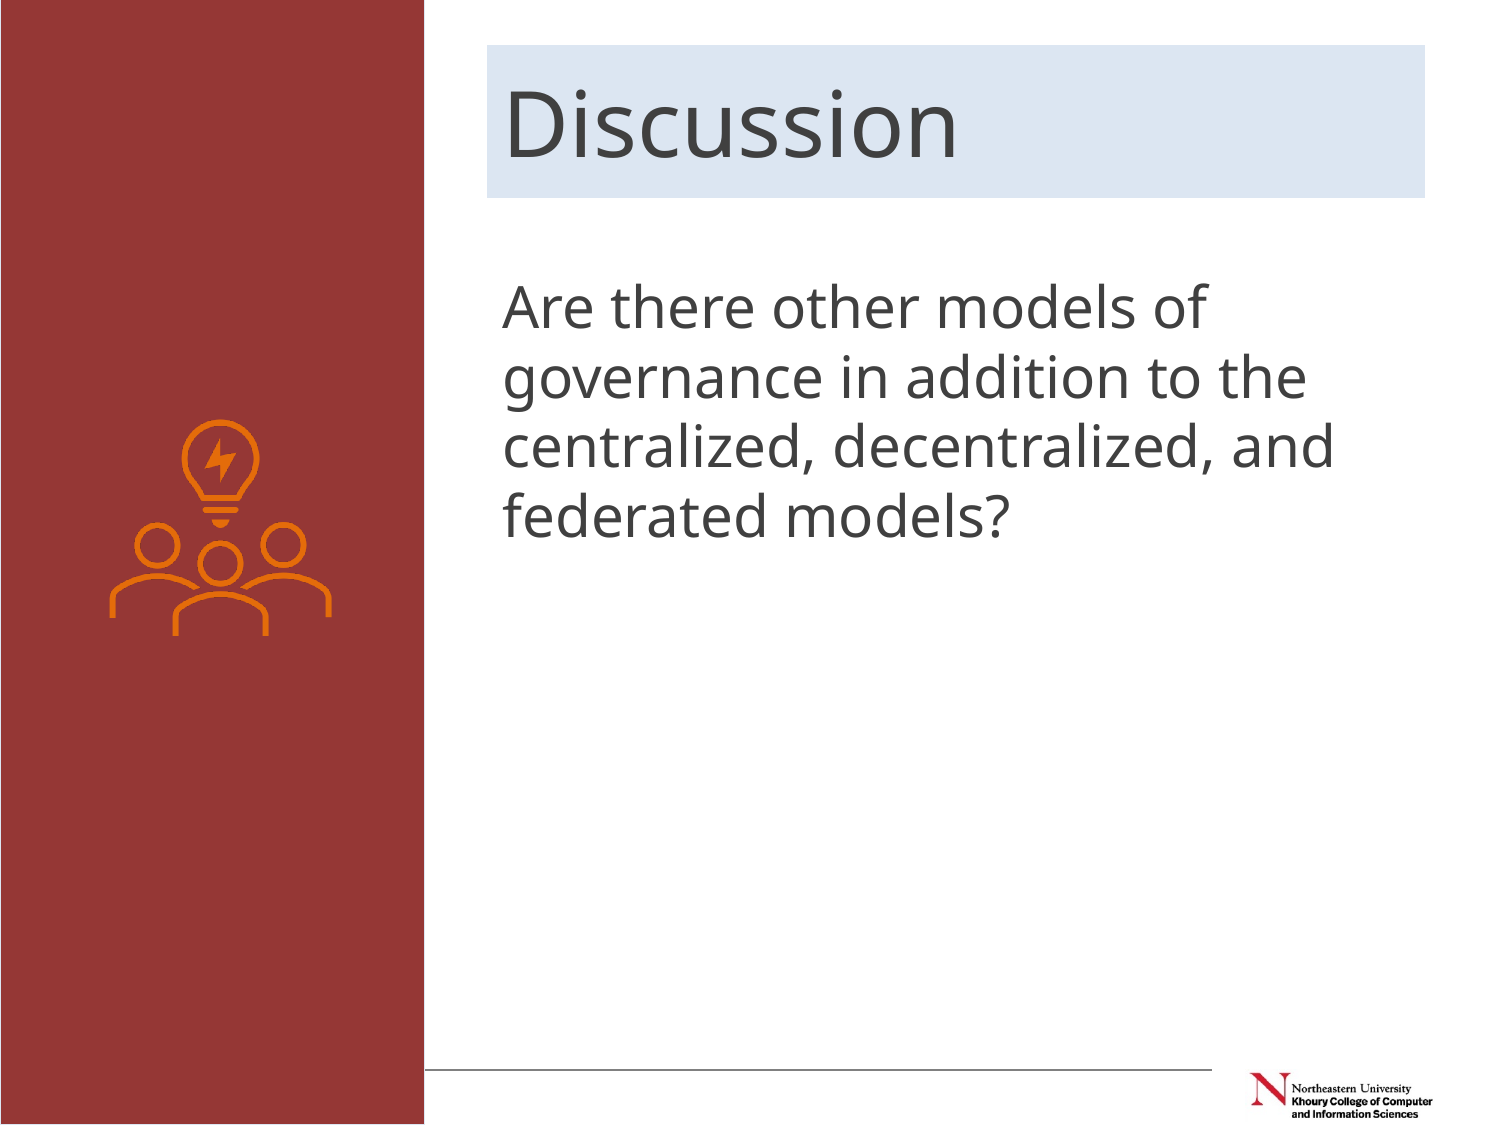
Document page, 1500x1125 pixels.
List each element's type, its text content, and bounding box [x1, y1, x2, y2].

text_box [0, 0, 425, 1125]
picture [74, 384, 363, 673]
list Are there other models of governance in addition to the centralized, decentralized, and federated models? [487, 262, 1425, 1005]
title Discussion [487, 45, 1425, 198]
picture [1245, 1069, 1435, 1122]
